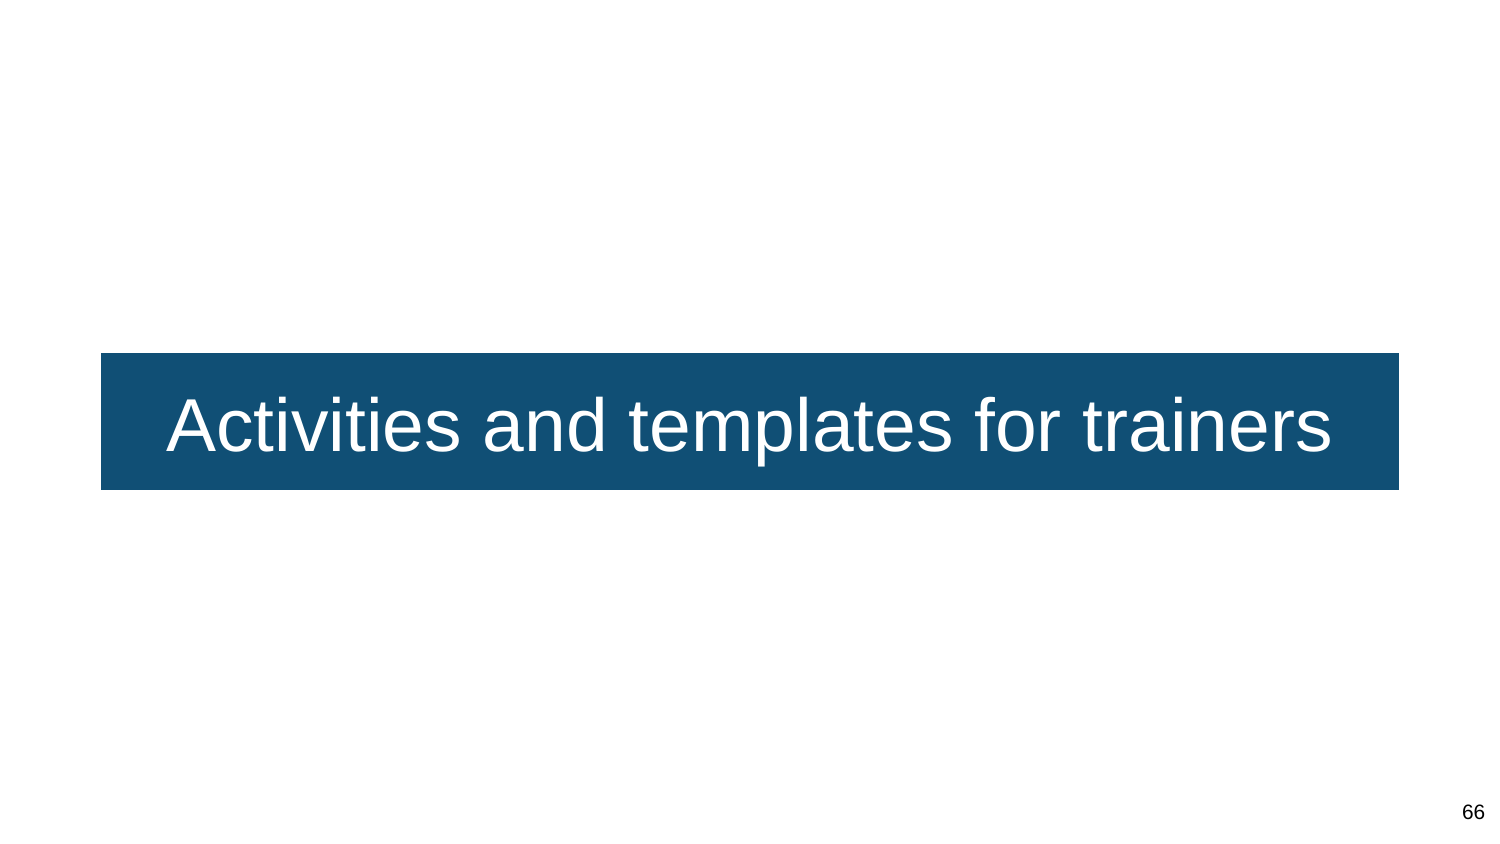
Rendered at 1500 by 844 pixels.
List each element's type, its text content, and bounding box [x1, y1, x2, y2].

slide_number 66 [1410, 779, 1500, 844]
title Activities and templates for trainers [101, 353, 1399, 490]
